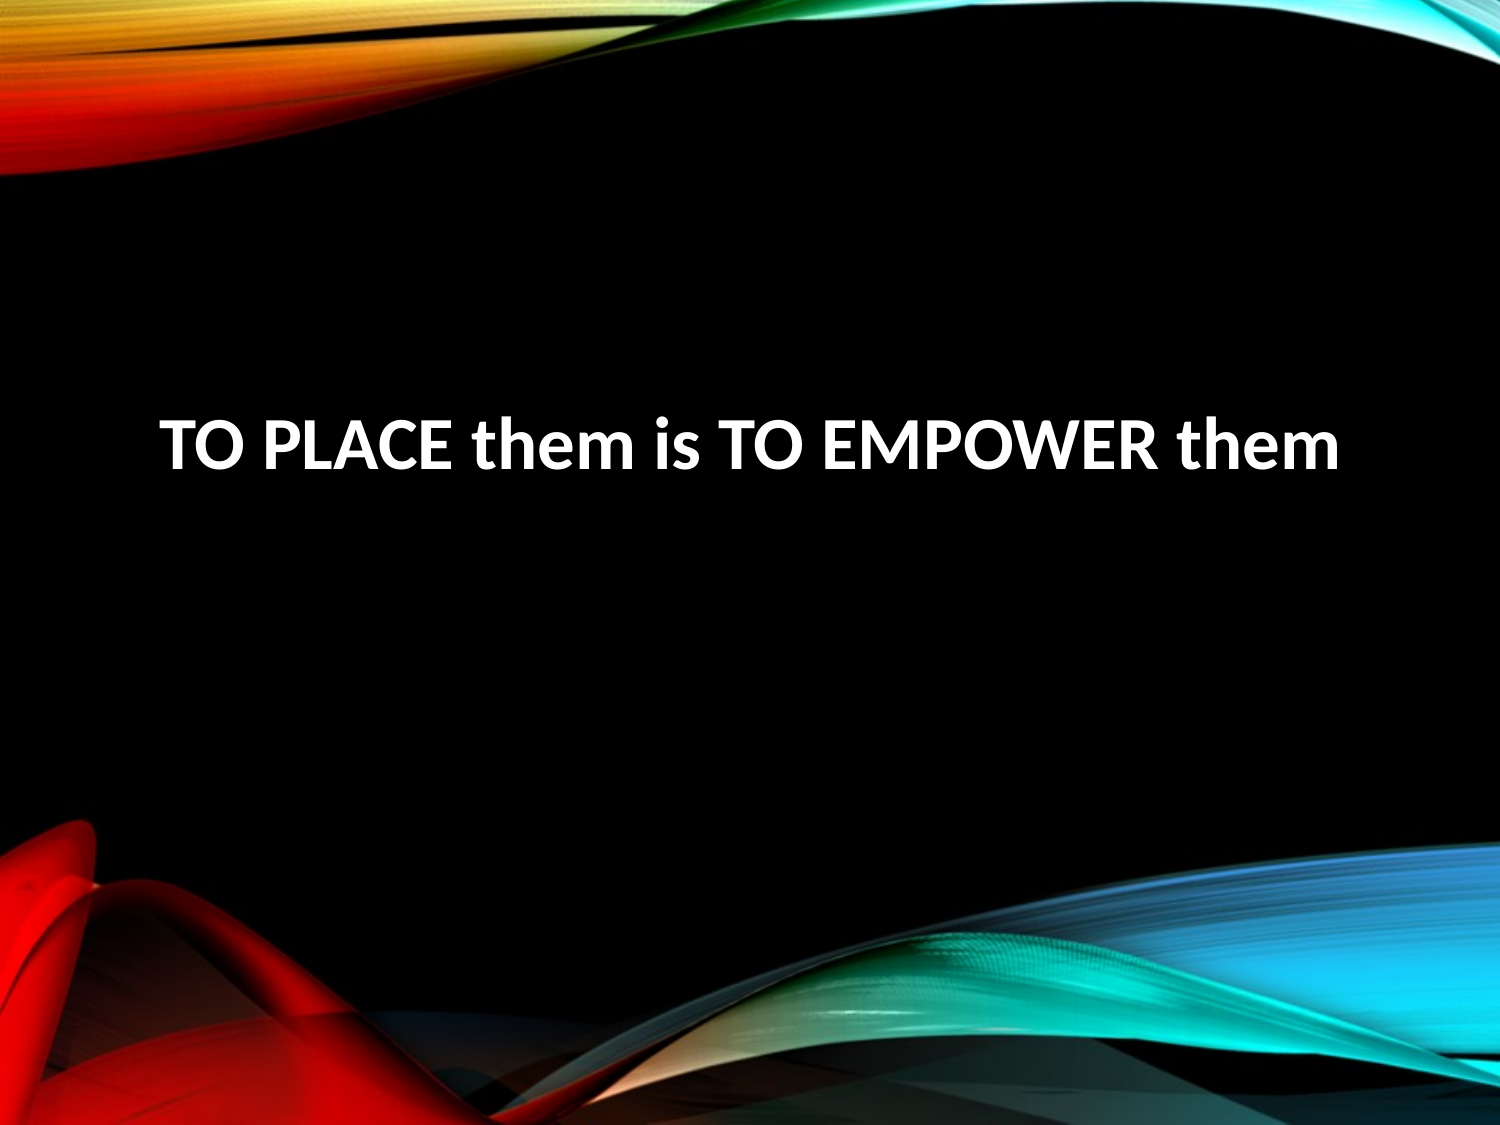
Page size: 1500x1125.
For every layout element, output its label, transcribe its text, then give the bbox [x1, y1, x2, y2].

picture [0, 0, 1500, 1125]
text_box TO PLACE them is TO EMPOWER them [37, 387, 1465, 493]
